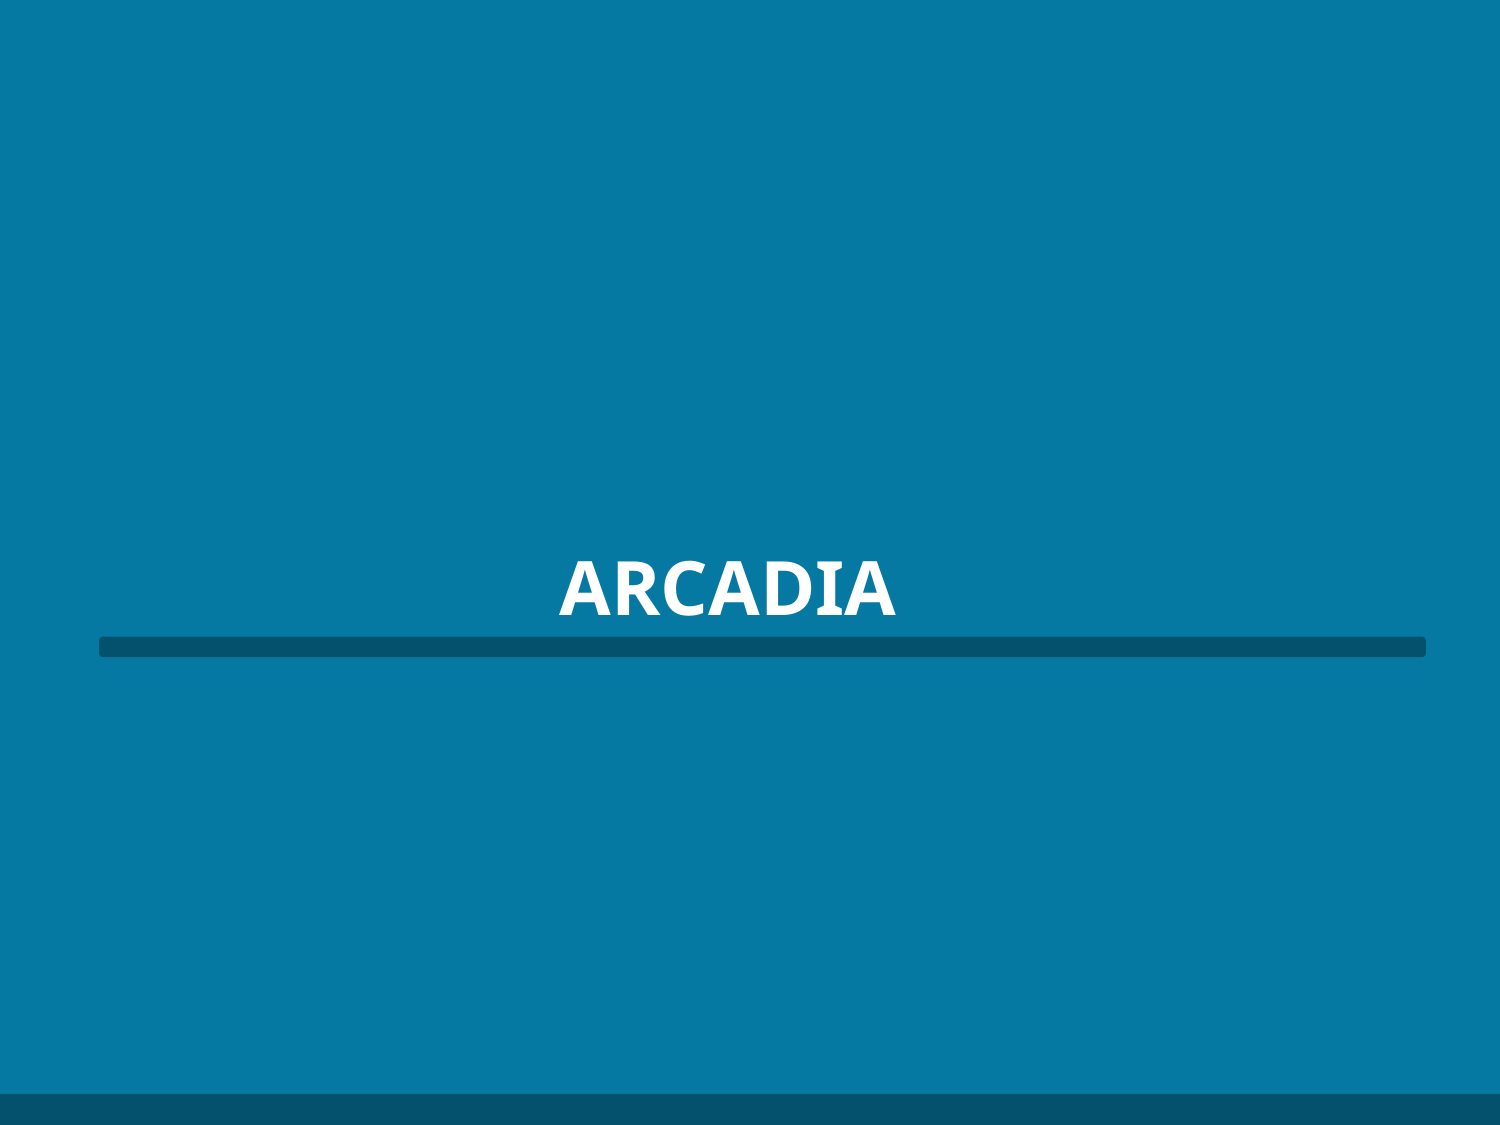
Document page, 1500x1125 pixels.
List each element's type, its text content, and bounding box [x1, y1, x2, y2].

title Arcadia [103, 268, 1354, 638]
